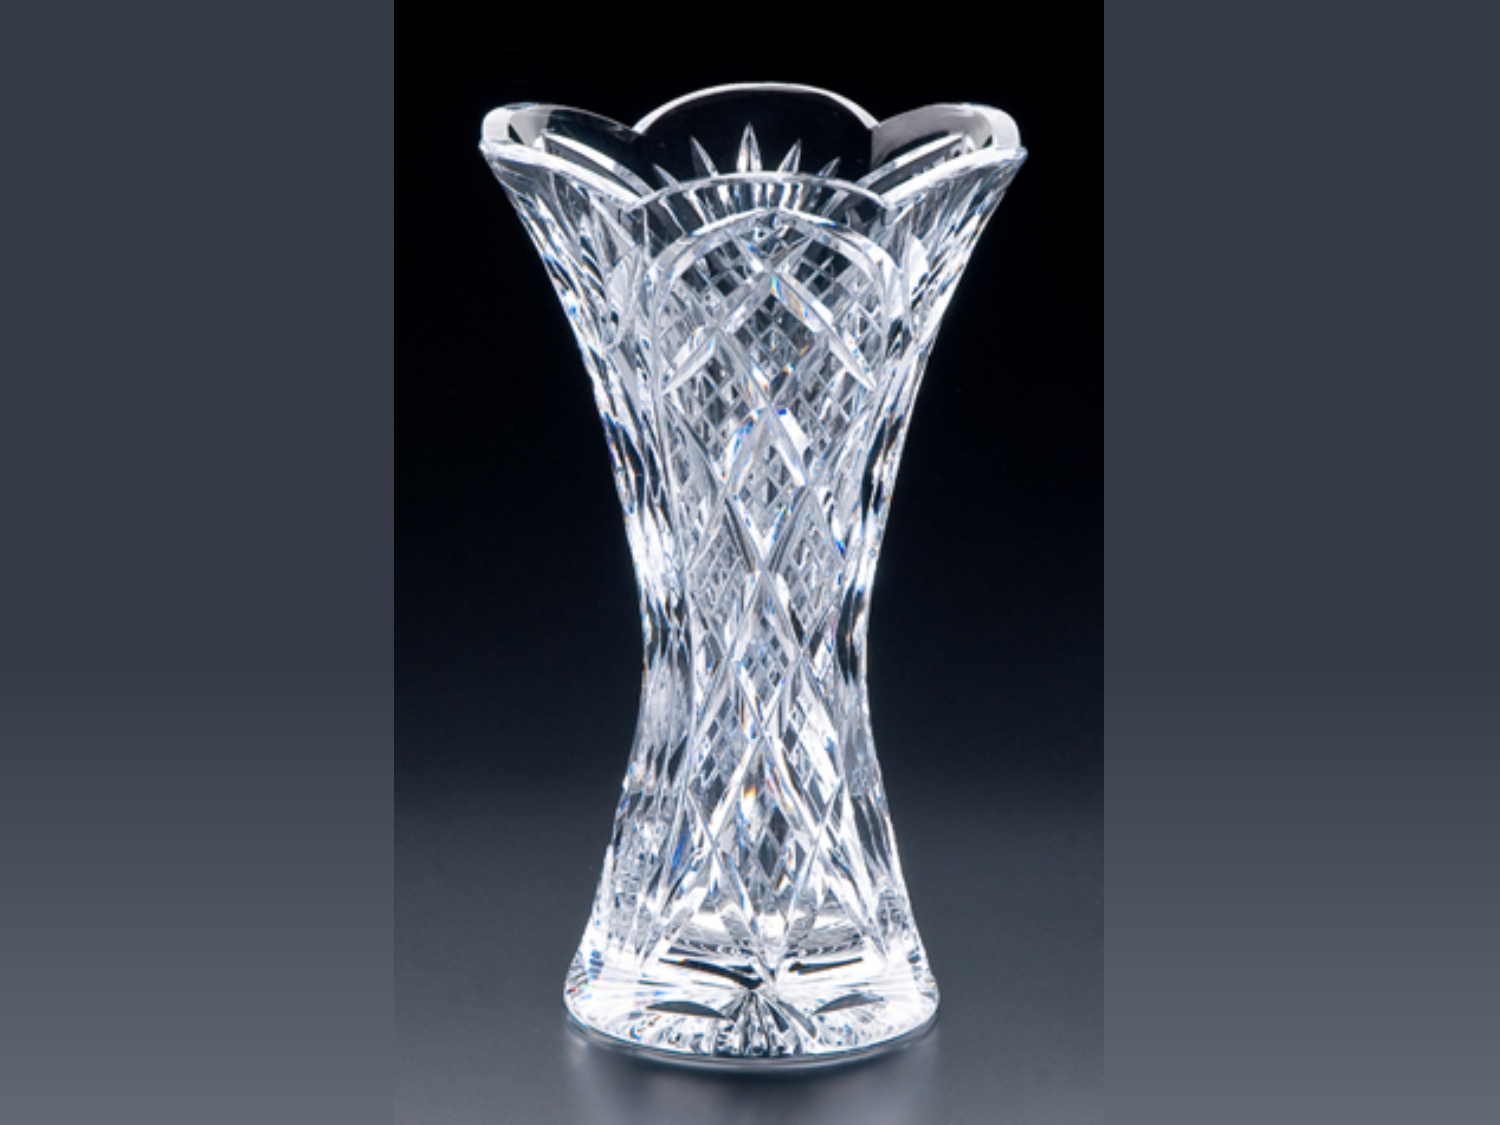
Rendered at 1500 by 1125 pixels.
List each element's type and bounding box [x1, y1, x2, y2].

picture [394, 0, 1104, 1125]
